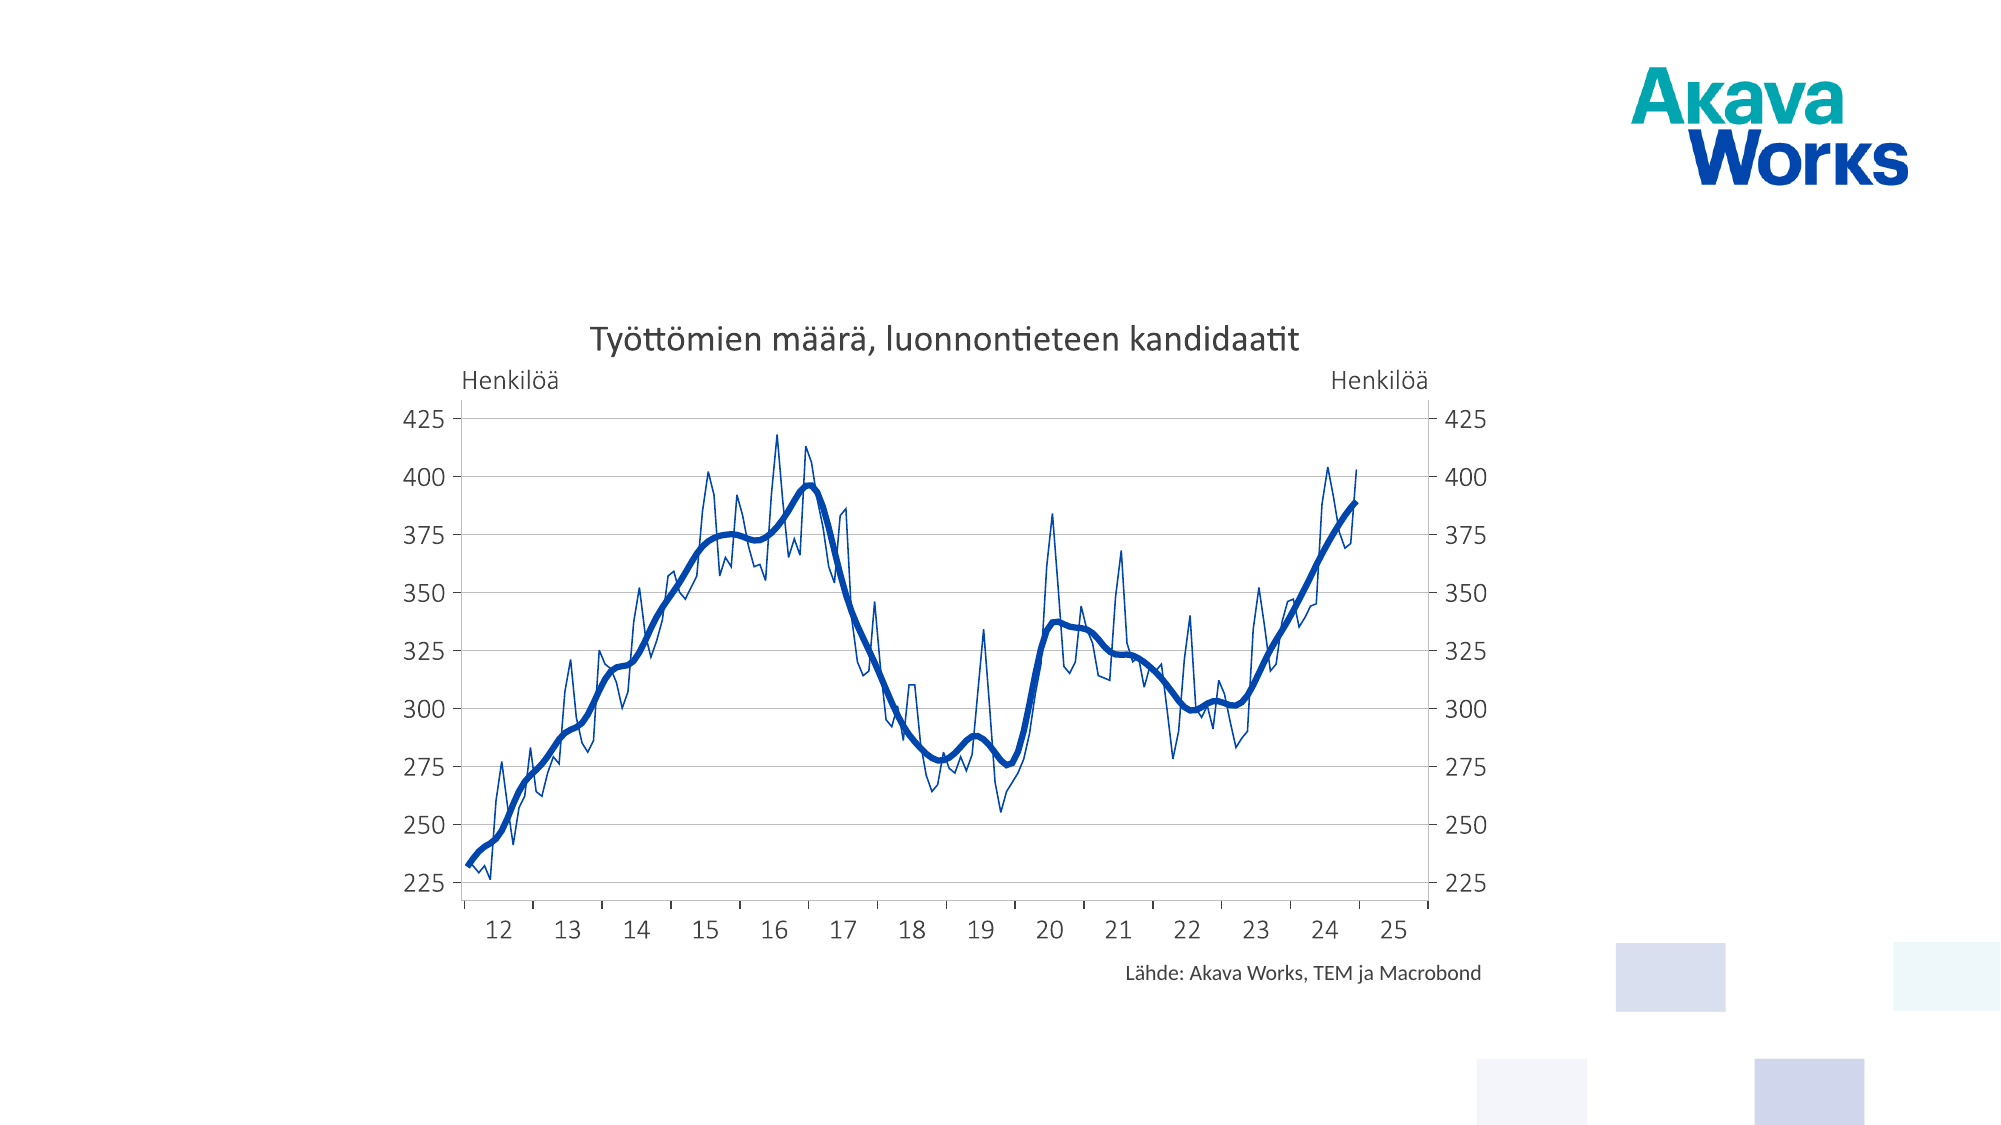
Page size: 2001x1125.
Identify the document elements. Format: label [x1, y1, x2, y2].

list [390, 302, 1500, 1003]
picture [232, 55, 2000, 1125]
